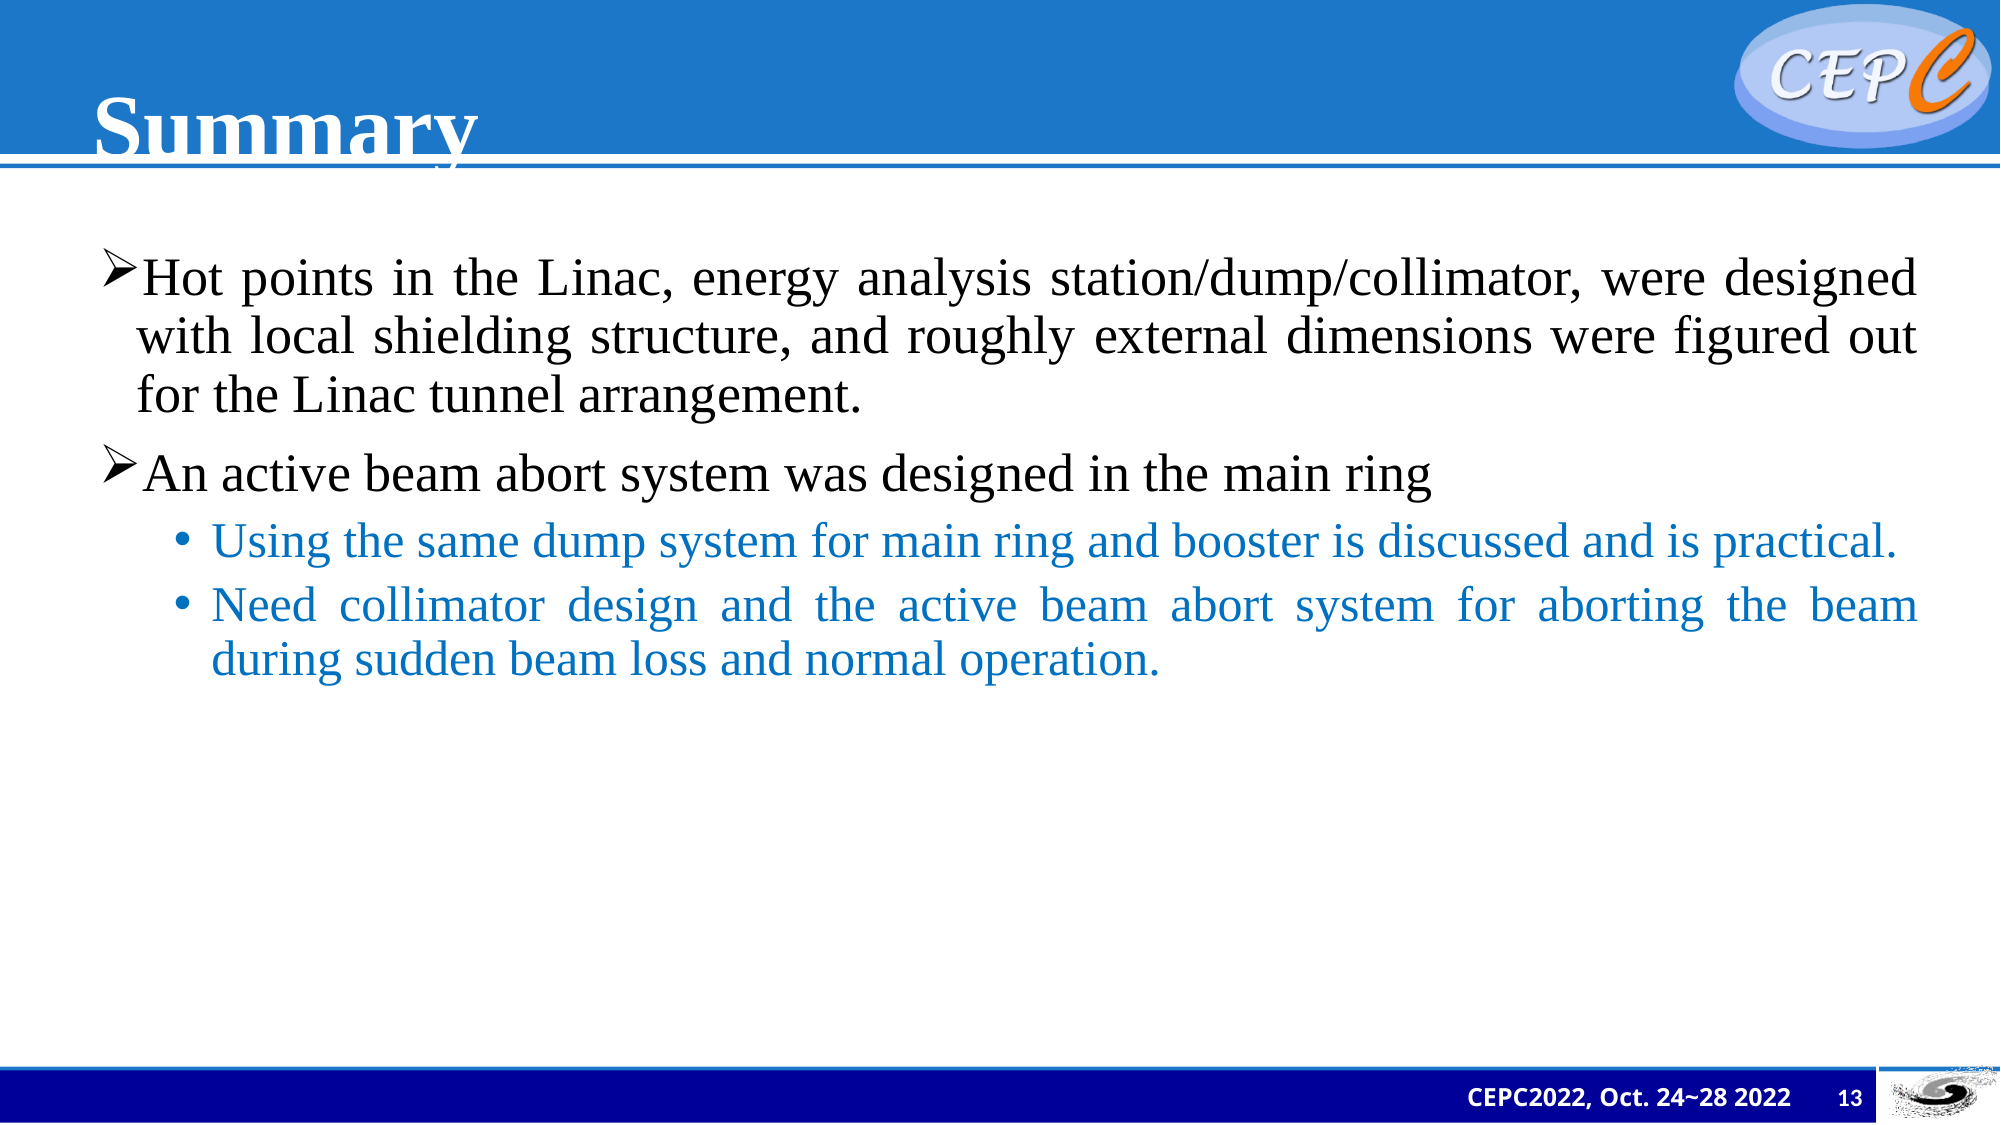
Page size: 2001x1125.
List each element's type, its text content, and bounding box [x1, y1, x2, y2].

picture [1728, 0, 1997, 154]
title Summary [77, 5, 870, 152]
list Hot points in the Linac, energy analysis station/dump/collimator, were designed with local shielding structure, and roughly external dimensions were figured out for the Linac tunnel arrangement. An active beam abort system was designed in the main ring Using the same dump system for main ring and booster is discussed and is practical. Need collimator design and the active beam abort system for aborting the beam during sudden beam loss and normal operation. [83, 241, 1935, 979]
